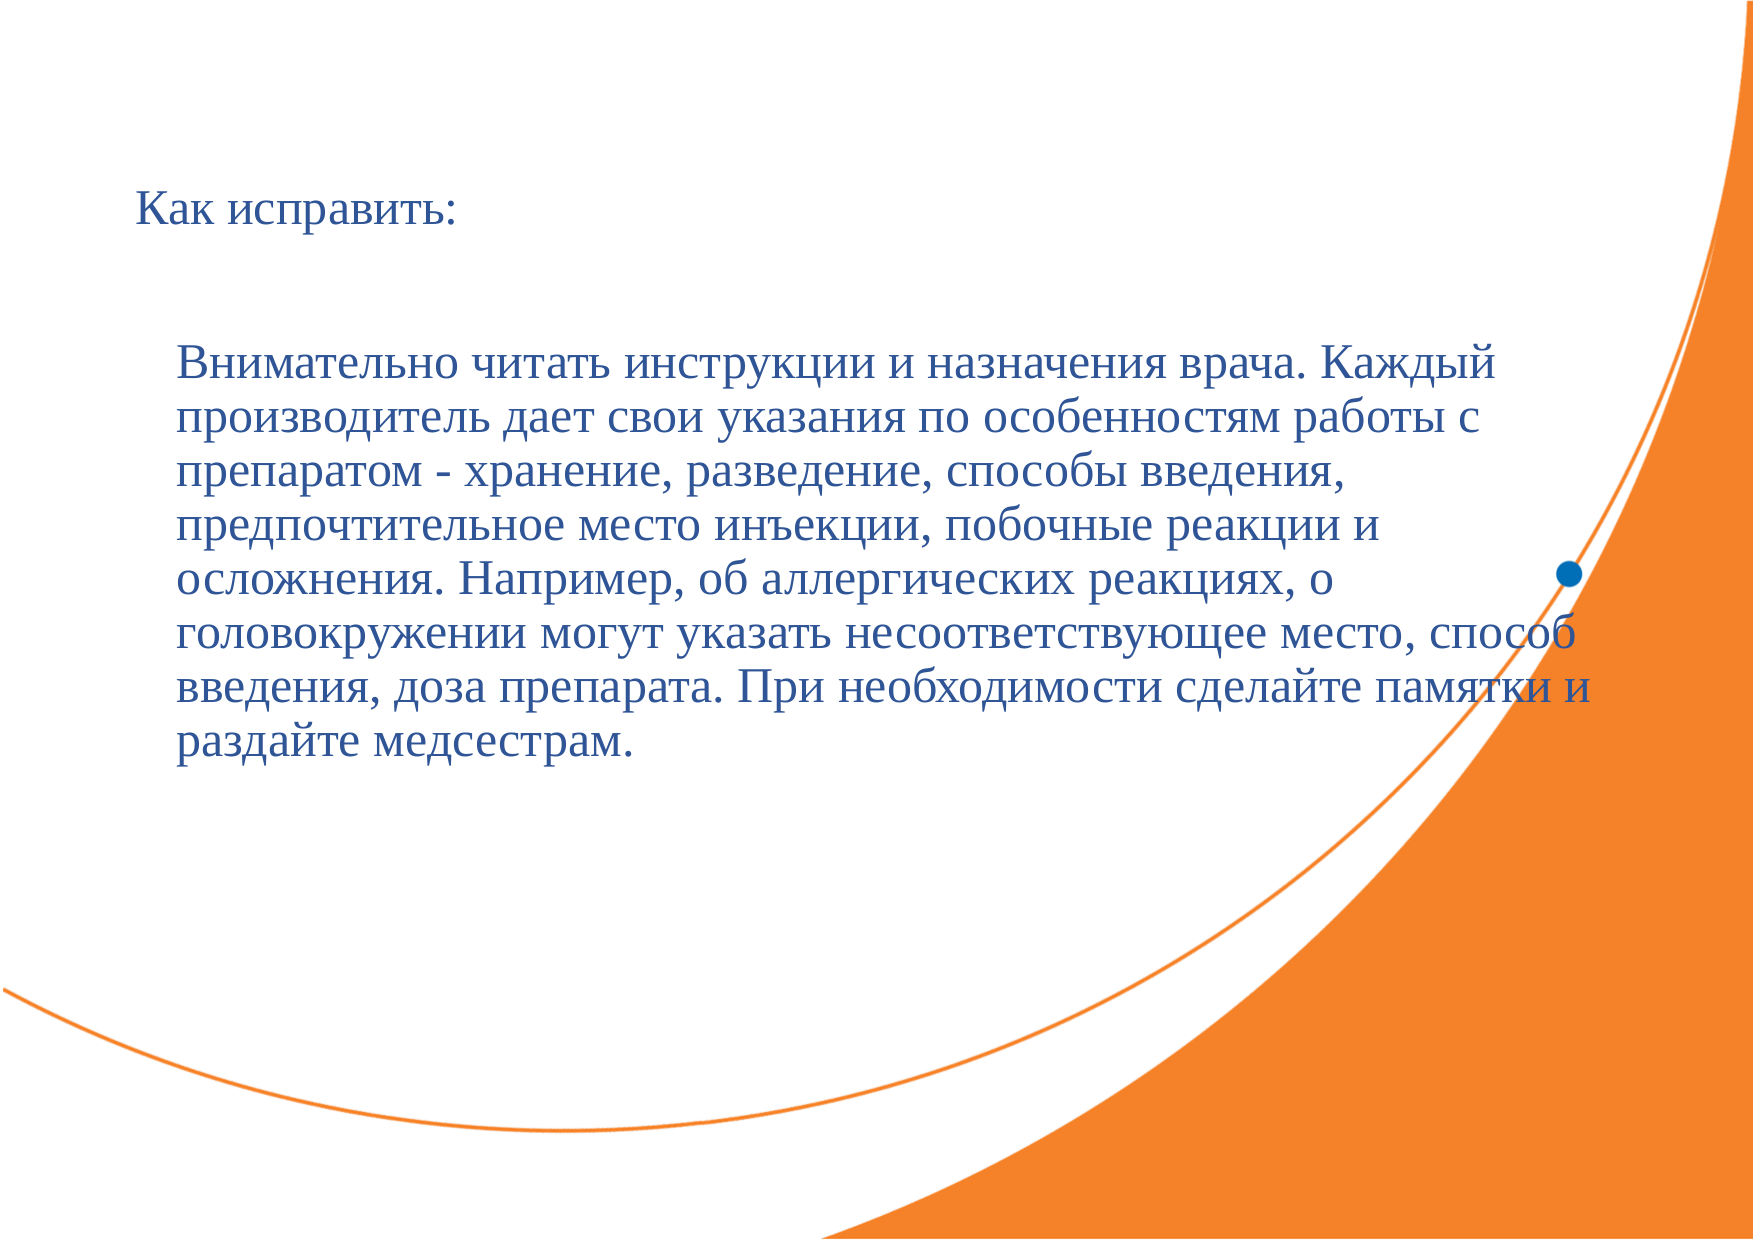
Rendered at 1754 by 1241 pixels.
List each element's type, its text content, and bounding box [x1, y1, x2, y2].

list Как исправить: Внимательно читать инструкции и назначения врача. Каждый производитель дает свои указания по особенностям работы с препаратом - хранение, разведение, способы введения, предпочтительное место инъекции, побочные реакции и осложнения. Например, об аллергических реакциях, о головокружении могут указать несоответствующее место, способ введения, доза препарата. При необходимости сделайте памятки и раздайте медсестрам. [120, 173, 1634, 924]
picture [0, 0, 1754, 1241]
